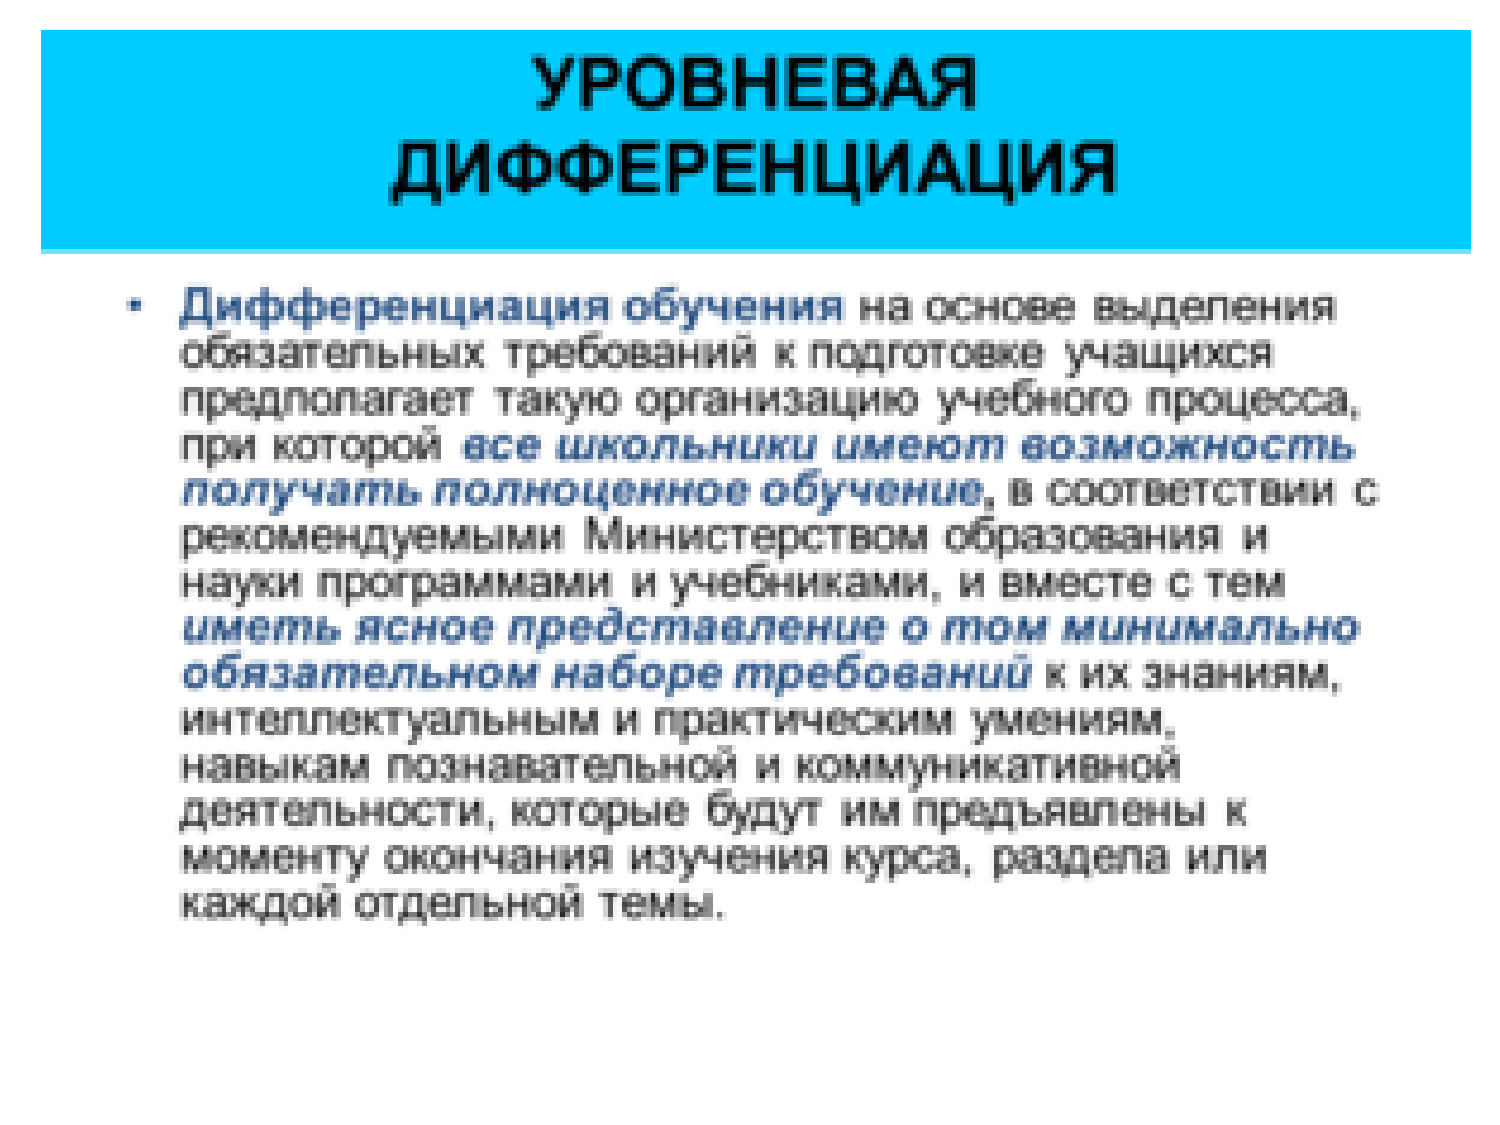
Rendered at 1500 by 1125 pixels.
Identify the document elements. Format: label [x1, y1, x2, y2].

picture [561, 59, 573, 81]
picture [1043, 145, 1060, 191]
picture [628, 64, 673, 105]
picture [818, 145, 859, 200]
picture [561, 154, 573, 181]
picture [871, 145, 907, 191]
picture [685, 59, 721, 105]
picture [451, 145, 488, 191]
picture [1023, 145, 1041, 191]
picture [718, 145, 750, 191]
picture [537, 59, 559, 100]
picture [394, 145, 440, 200]
picture [41, 250, 1471, 980]
picture [499, 145, 550, 191]
picture [885, 59, 926, 105]
picture [623, 145, 654, 191]
picture [933, 92, 945, 105]
picture [790, 59, 821, 105]
picture [737, 59, 774, 105]
picture [585, 59, 616, 105]
picture [571, 145, 607, 191]
picture [919, 145, 959, 191]
picture [766, 145, 802, 191]
picture [838, 59, 874, 105]
picture [671, 145, 702, 191]
picture [971, 145, 1012, 200]
picture [938, 59, 969, 105]
picture [1076, 145, 1112, 191]
